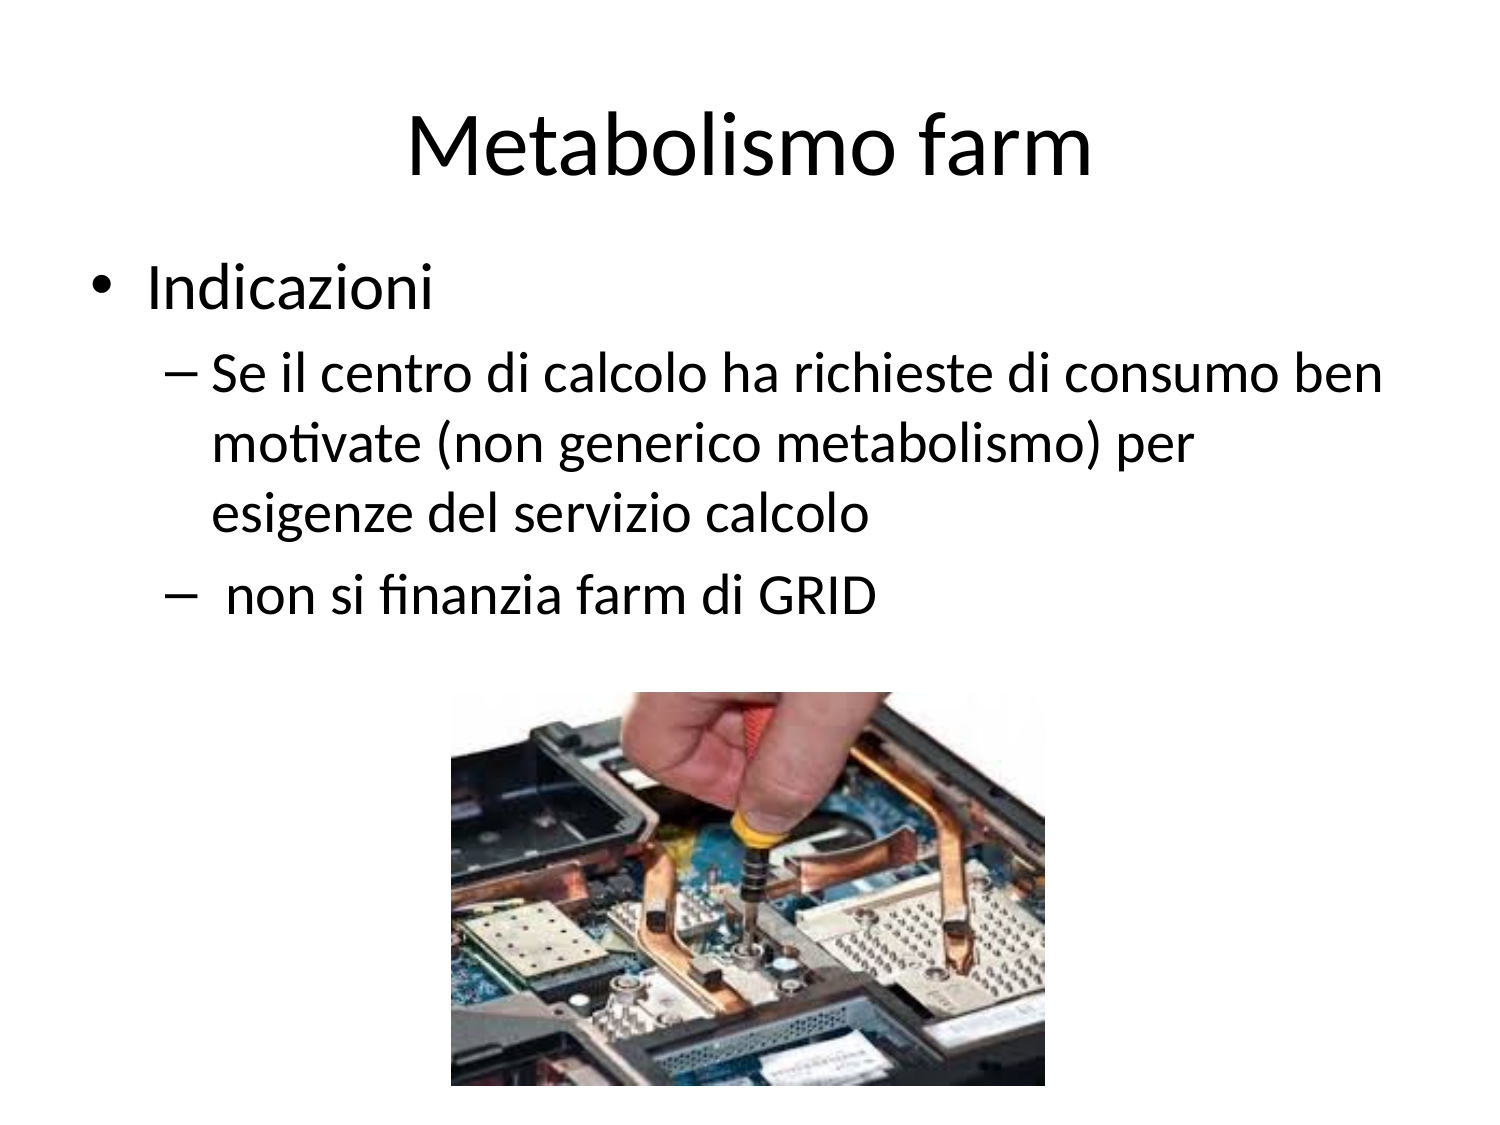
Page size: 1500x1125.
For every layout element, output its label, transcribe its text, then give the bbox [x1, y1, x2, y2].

picture [451, 691, 1046, 1086]
title Metabolismo farm [75, 45, 1425, 233]
list Indicazioni Se il centro di calcolo ha richieste di consumo ben motivate (non generico metabolismo) per esigenze del servizio calcolo non si finanzia farm di GRID [75, 235, 1425, 978]
